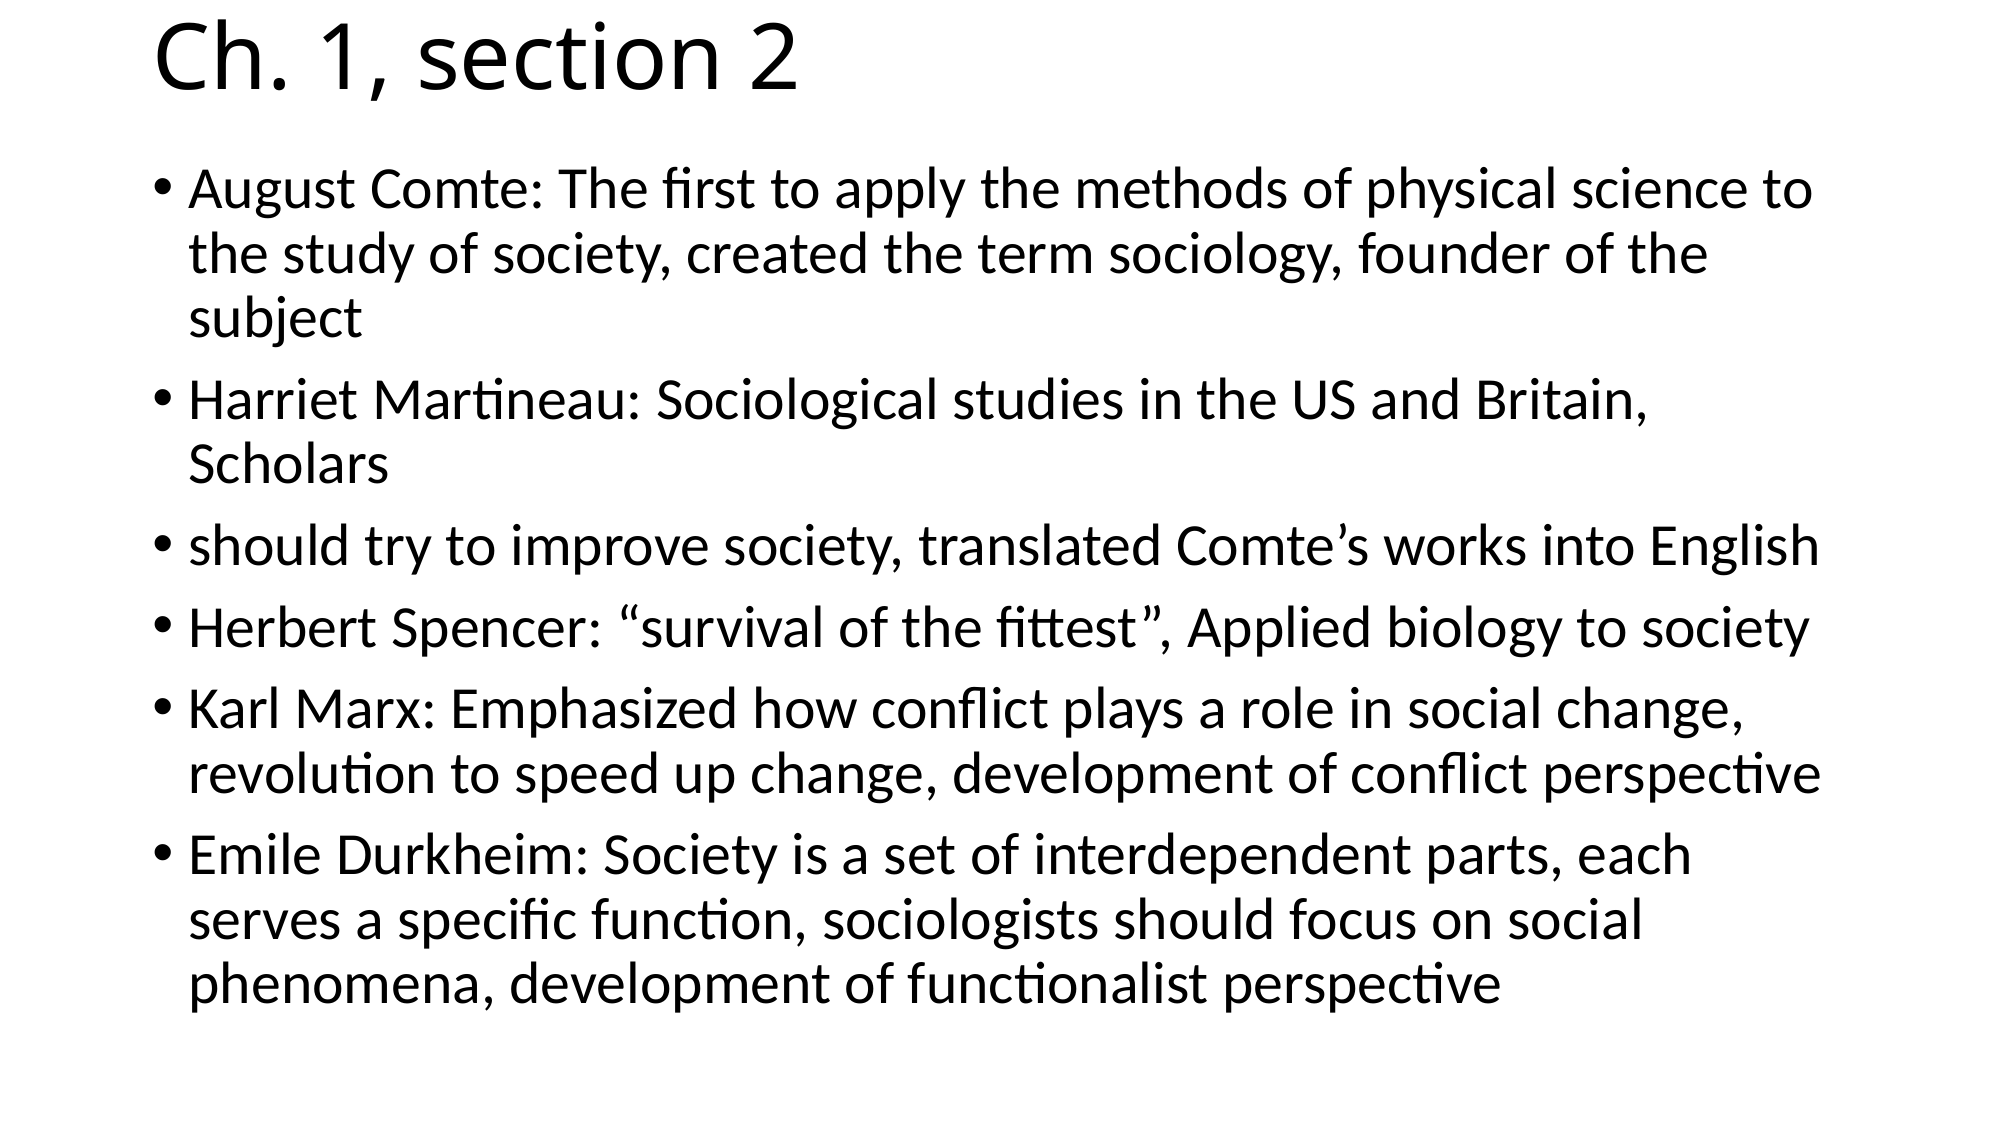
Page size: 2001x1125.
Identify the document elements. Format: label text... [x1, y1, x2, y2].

title Ch. 1, section 2 [137, 0, 1863, 149]
list August Comte: The first to apply the methods of physical science to the study of society, created the term sociology, founder of the subject Harriet Martineau: Sociological studies in the US and Britain, Scholars should try to improve society, translated Comte’s works into English Herbert Spencer: “survival of the fittest”, Applied biology to society Karl Marx: Emphasized how conflict plays a role in social change, revolution to speed up change, development of conflict perspective Emile Durkheim: Society is a set of interdependent parts, each serves a specific function, sociologists should focus on social phenomena, development of functionalist perspective [137, 149, 1863, 1101]
